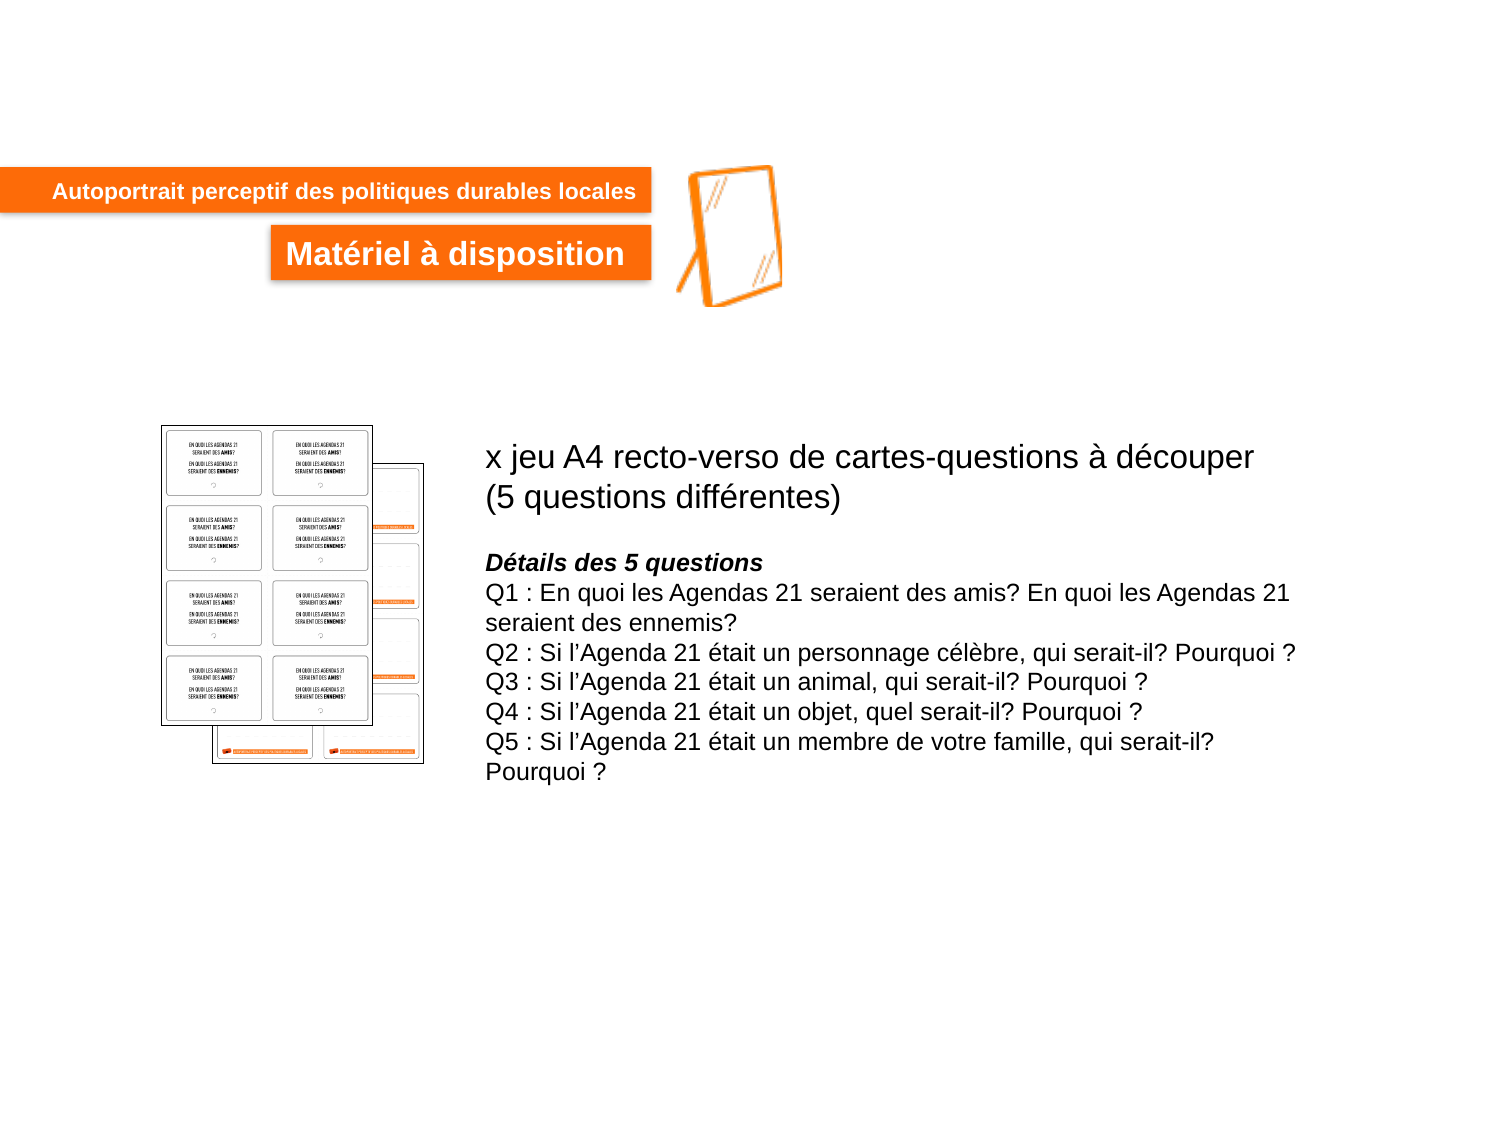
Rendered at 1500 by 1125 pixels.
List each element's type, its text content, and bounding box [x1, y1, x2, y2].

text_box Autoportrait perceptif des politiques durables locales [0, 166, 652, 213]
picture [160, 425, 425, 764]
text_box x jeu A4 recto-verso de cartes-questions à découper (5 questions différentes) [470, 427, 1277, 523]
text_box Matériel à disposition [270, 224, 652, 281]
picture [675, 165, 783, 308]
text_box Détails des 5 questions Q1 : En quoi les Agendas 21 seraient des amis? En quoi les Agendas 21 seraient des ennemis? Q2 : Si l’Agenda 21 était un personnage célèbre, qui serait-il? Pourquoi ? Q3 : Si l’Agenda 21 était un animal, qui serait-il? Pourquoi ? Q4 : Si l’Agenda 21 était un objet, quel serait-il? Pourquoi ? Q5 : Si l’Agenda 21 était un membre de votre famille, qui serait-il? Pourquoi ? [470, 538, 1357, 823]
